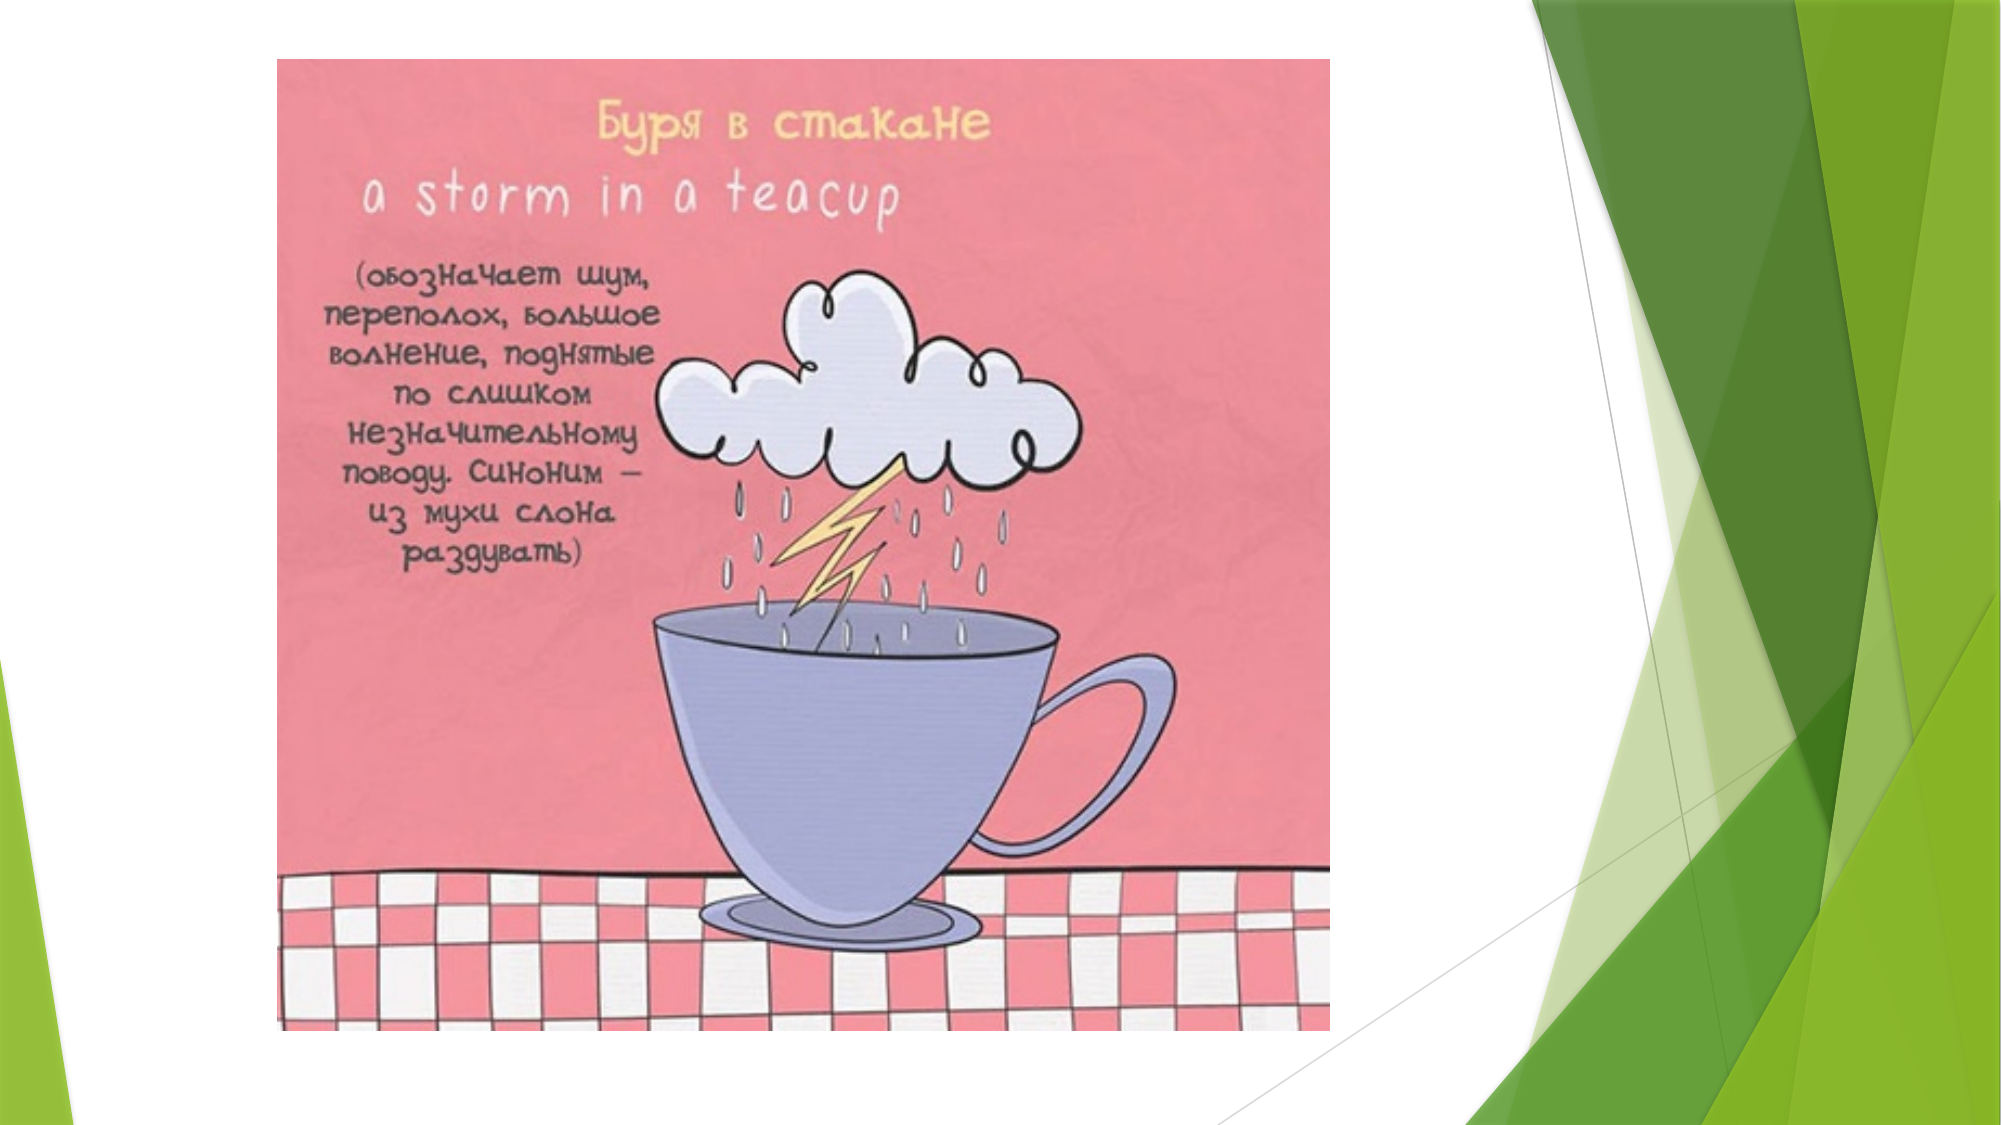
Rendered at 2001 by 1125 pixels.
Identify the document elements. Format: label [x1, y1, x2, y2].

list [276, 59, 1331, 1031]
